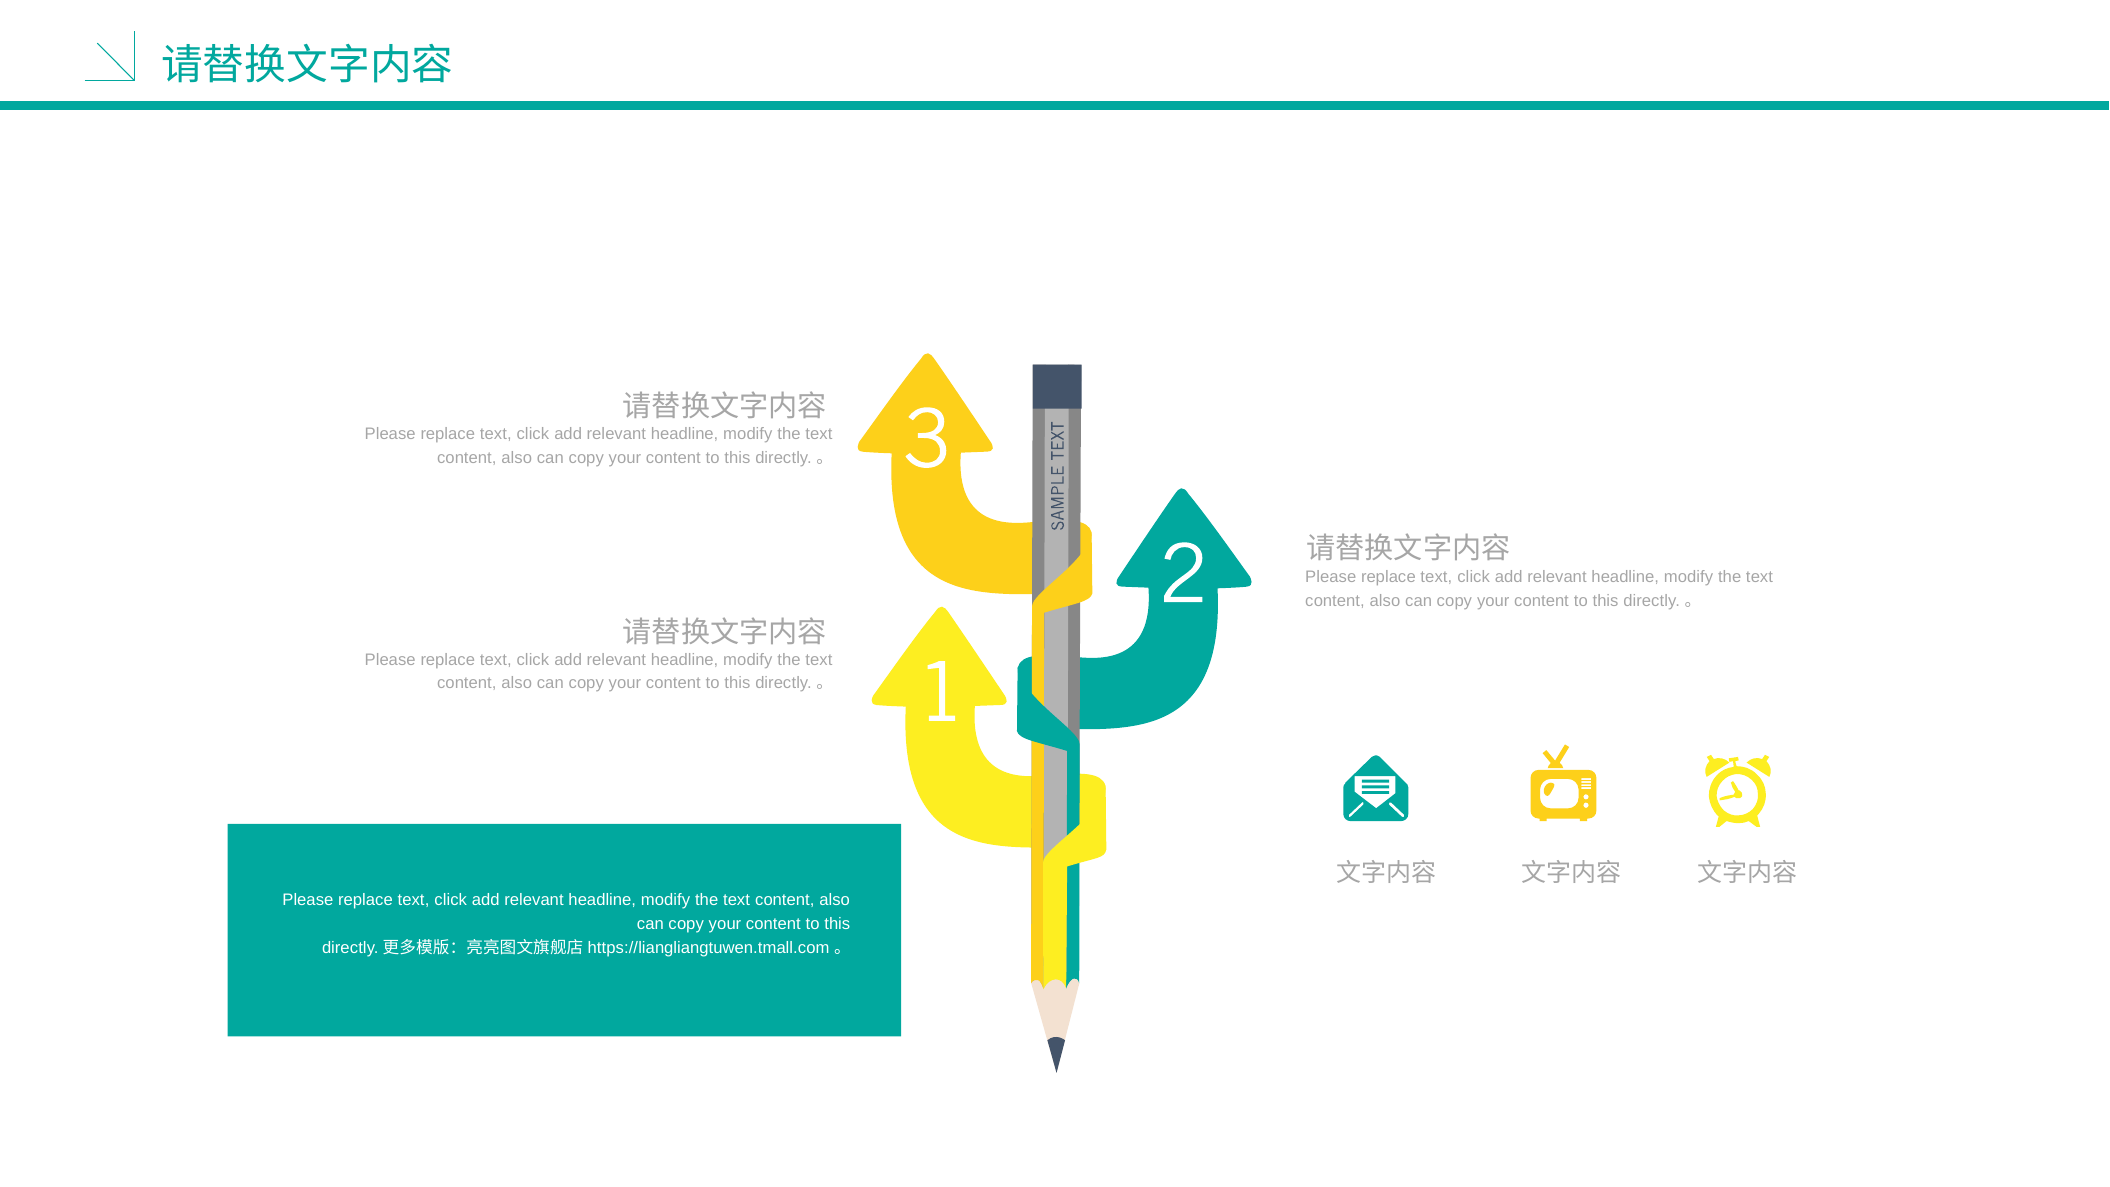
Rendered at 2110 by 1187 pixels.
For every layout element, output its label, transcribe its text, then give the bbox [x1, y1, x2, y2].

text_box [854, 350, 1255, 1073]
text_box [227, 823, 902, 1037]
text_box [1530, 744, 1597, 822]
text_box 文字内容 [1317, 842, 1455, 894]
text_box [323, 598, 848, 699]
text_box [1746, 754, 1771, 777]
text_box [323, 372, 848, 474]
text_box [1705, 754, 1766, 827]
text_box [1290, 514, 1816, 617]
text_box 请替换文字内容 [145, 22, 500, 94]
text_box 文字内容 [1503, 842, 1640, 894]
text_box [1343, 755, 1409, 822]
text_box 文字内容 [1678, 842, 1816, 894]
